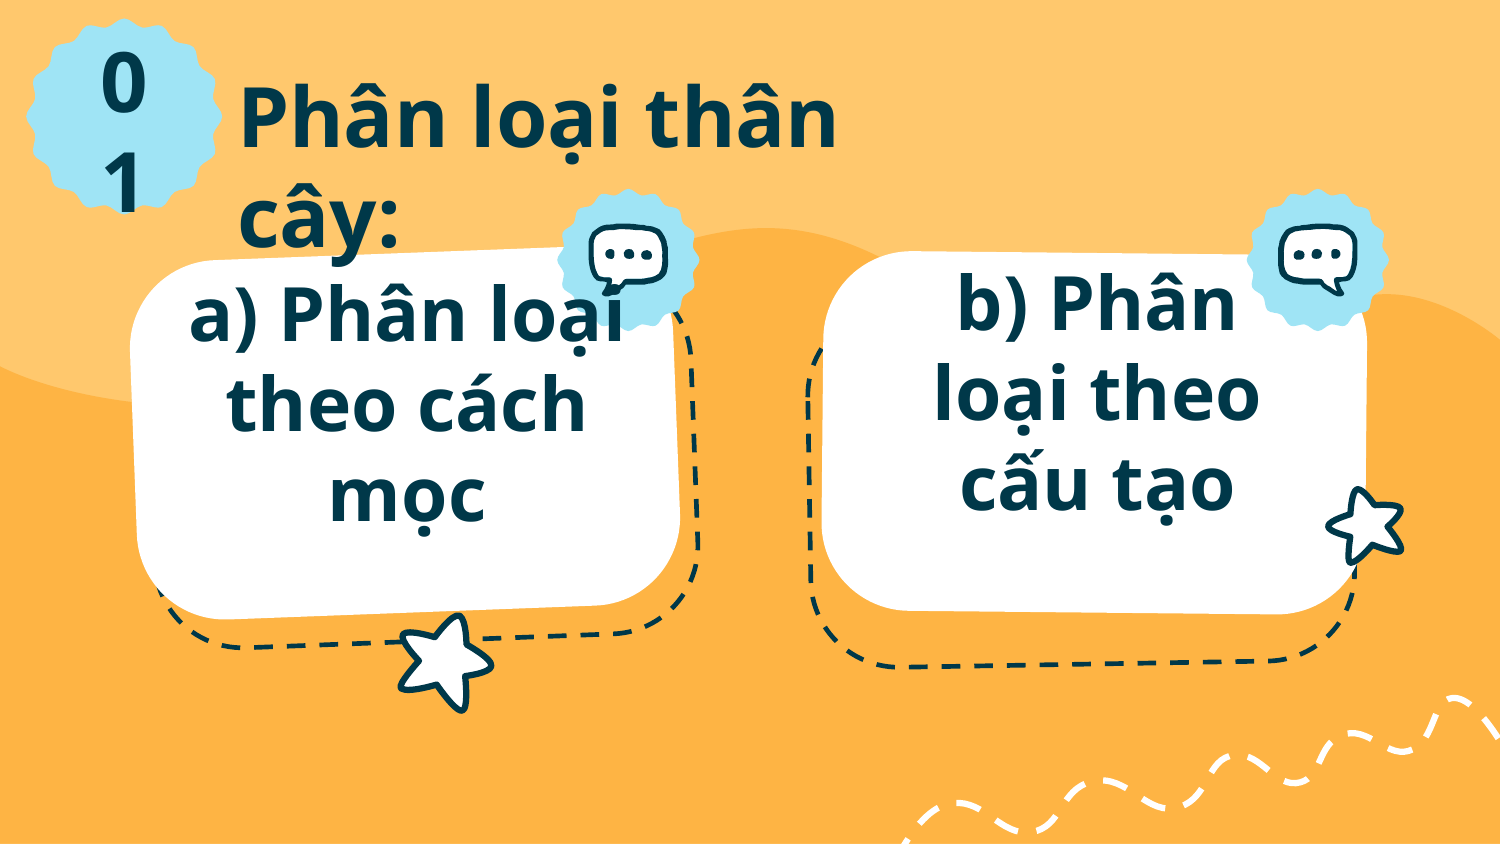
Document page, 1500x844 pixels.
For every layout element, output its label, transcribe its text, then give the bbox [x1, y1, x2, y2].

text_box [400, 663, 492, 711]
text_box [1246, 188, 1390, 332]
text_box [128, 239, 700, 655]
text_box [26, 18, 223, 215]
text_box [382, 201, 395, 214]
text_box [1377, 504, 1402, 552]
text_box [241, 201, 276, 237]
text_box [556, 188, 700, 332]
text_box [330, 202, 375, 237]
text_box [809, 249, 1373, 671]
text_box Phân loại thân cây: [222, 49, 955, 184]
text_box [288, 184, 321, 196]
text_box [283, 201, 323, 237]
text_box 01 [62, 81, 186, 177]
